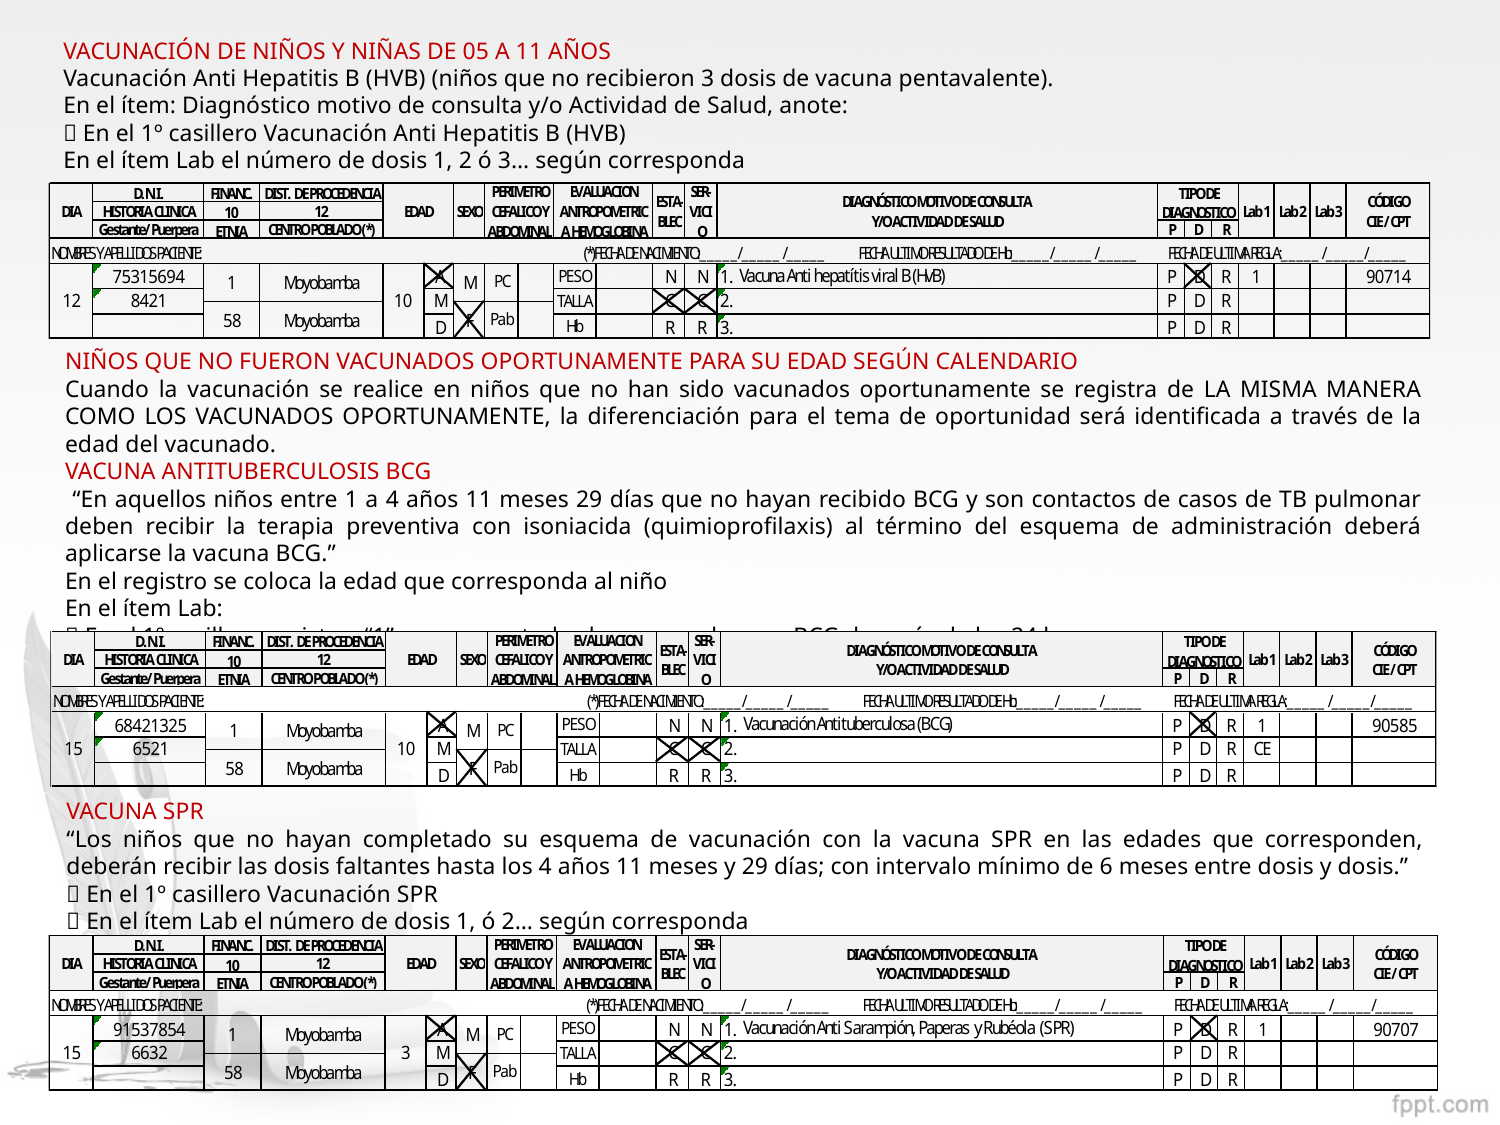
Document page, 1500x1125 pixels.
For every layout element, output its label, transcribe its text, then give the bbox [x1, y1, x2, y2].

text_box VACUNA SPR “Los niños que no hayan completado su esquema de vacunación con la vacuna SPR en las edades que corresponden, deberán recibir las dosis faltantes hasta los 4 años 11 meses y 29 días; con intervalo mínimo de 6 meses entre dosis y dosis.”  En el 1º casillero Vacunación SPR  En el ítem Lab el número de dosis 1, ó 2… según corresponda [51, 789, 1440, 934]
picture [48, 934, 1440, 1093]
text_box VACUNACIÓN DE NIÑOS Y NIÑAS DE 05 A 11 AÑOS Vacunación Anti Hepatitis B (HVB) (niños que no recibieron 3 dosis de vacuna pentavalente). En el ítem: Diagnóstico motivo de consulta y/o Actividad de Salud, anote:  En el 1º casillero Vacunación Anti Hepatitis B (HVB) En el ítem Lab el número de dosis 1, 2 ó 3… según corresponda [48, 28, 1432, 181]
picture [50, 631, 1438, 789]
picture [48, 182, 1432, 341]
text_box NIÑOS QUE NO FUERON VACUNADOS OPORTUNAMENTE PARA SU EDAD SEGÚN CALENDARIO Cuando la vacunación se realice en niños que no han sido vacunados oportunamente se registra de LA MISMA MANERA COMO LOS VACUNADOS OPORTUNAMENTE, la diferenciación para el tema de oportunidad será identificada a través de la edad del vacunado. VACUNA ANTITUBERCULOSIS BCG “En aquellos niños entre 1 a 4 años 11 meses 29 días que no hayan recibido BCG y son contactos de casos de TB pulmonar deben recibir la terapia preventiva con isoniacida (quimioprofilaxis) al término del esquema de administración deberá aplicarse la vacuna BCG.” En el registro se coloca la edad que corresponda al niño En el ítem Lab:  En el 1º casillero registrar “1” como para todos los vacunados con BCG después de las 24 horas.  En el siguiente casillero “CE” para indicar la condición de contacto de casos de TB pulmonar [50, 339, 1438, 631]
